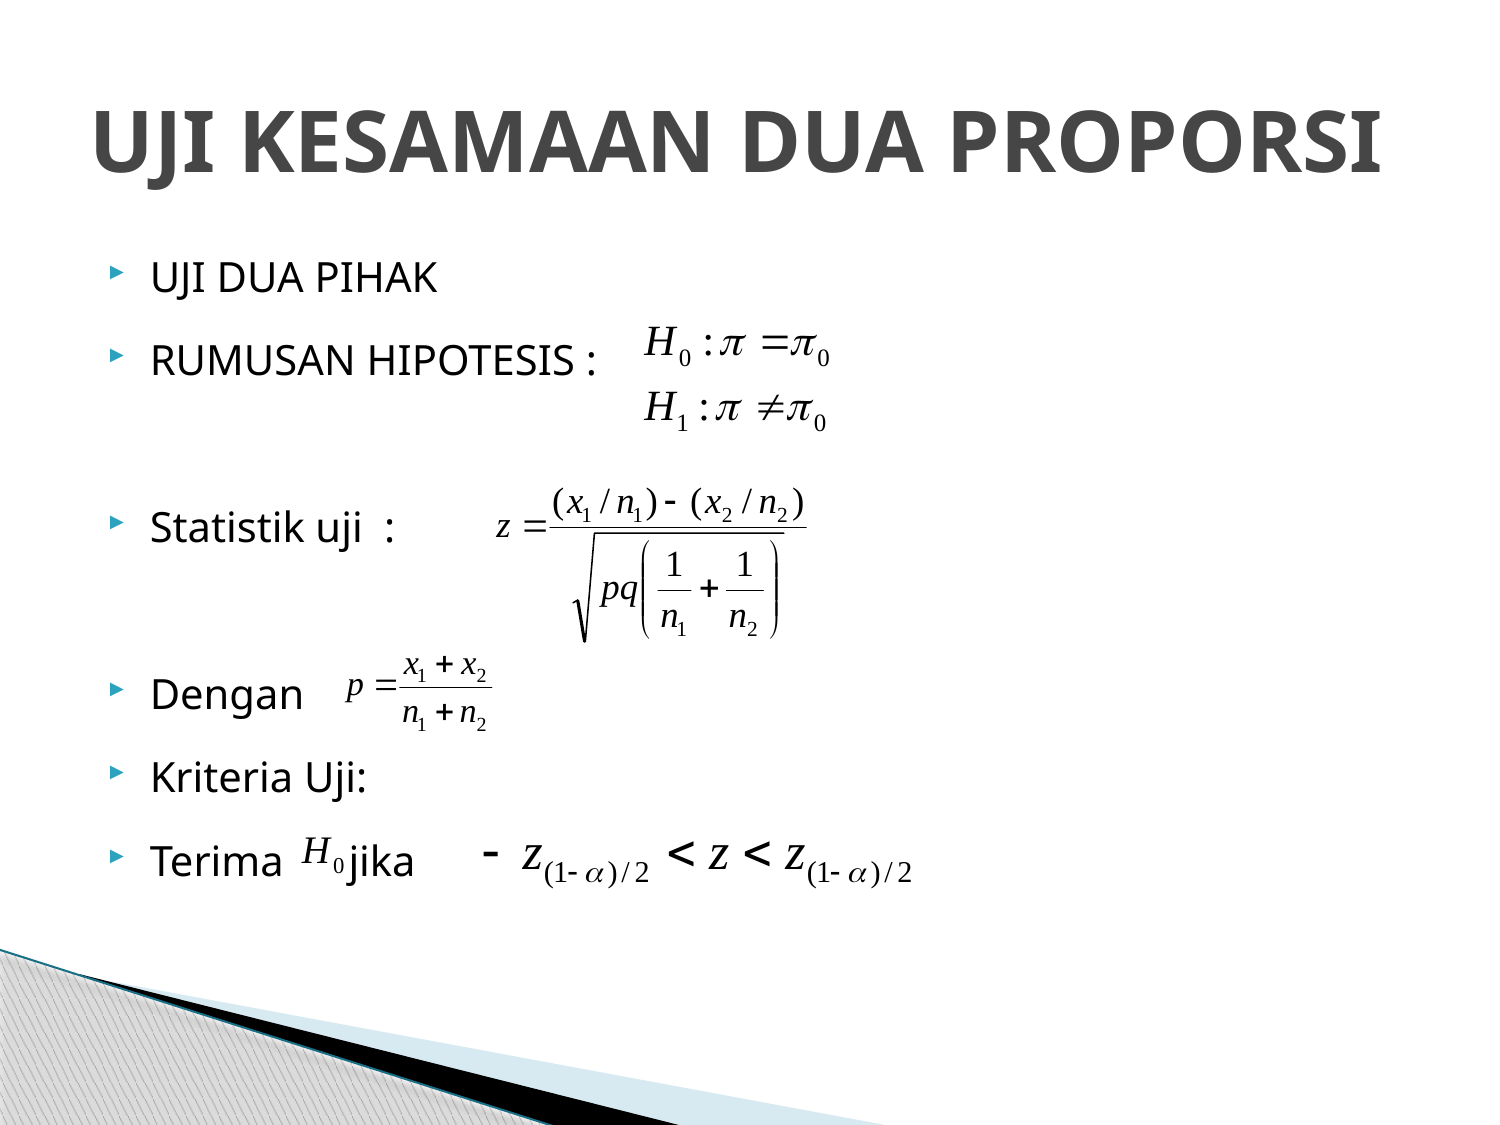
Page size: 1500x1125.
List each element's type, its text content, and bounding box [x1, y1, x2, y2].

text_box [636, 312, 838, 442]
list UJI DUA PIHAK RUMUSAN HIPOTESIS : Statistik uji : Dengan Kriteria Uji: Terima jika [75, 243, 1425, 986]
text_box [294, 824, 351, 884]
title UJI KESAMAAN DUA PROPORSI [75, 45, 1425, 233]
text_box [474, 817, 922, 901]
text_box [488, 478, 813, 652]
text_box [337, 641, 501, 739]
